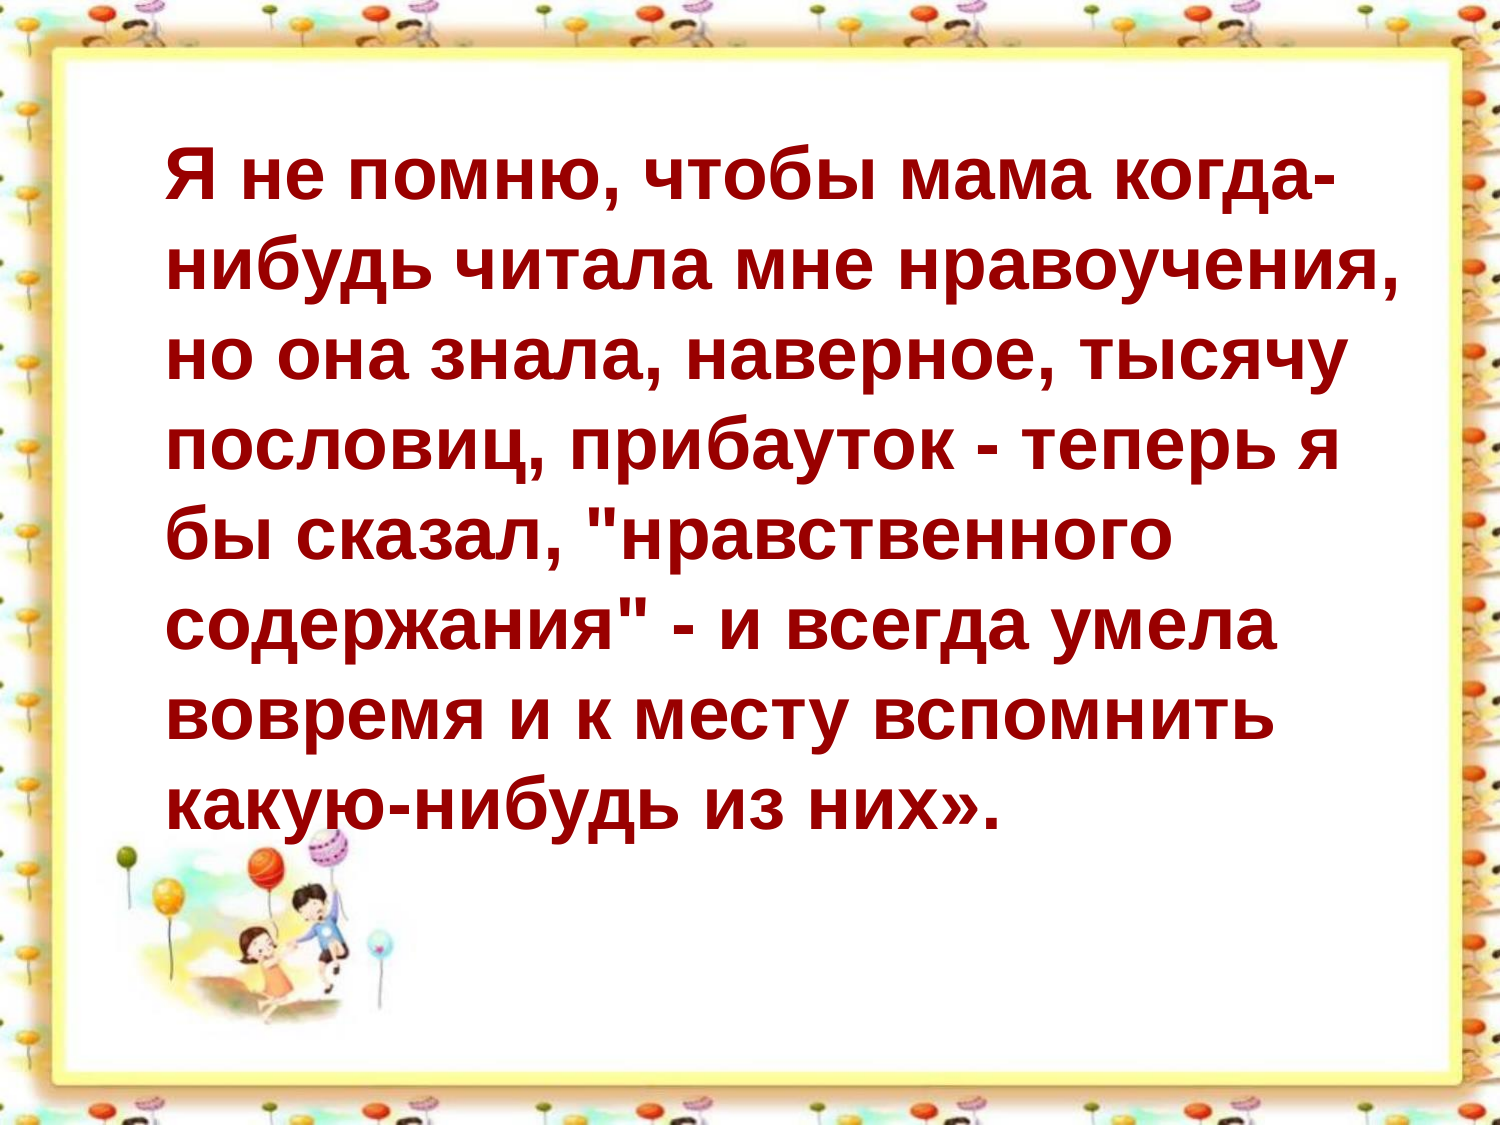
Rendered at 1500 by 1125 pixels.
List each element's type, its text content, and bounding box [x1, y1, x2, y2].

picture [0, 0, 1500, 1125]
text_box [118, 209, 1434, 1031]
text_box Я не помню, чтобы мама когда-нибудь читала мне нравоучения, но она знала, наверное, тысячу пословиц, прибауток - теперь я бы сказал, "нравственного содержания" - и всегда умела вовремя и к месту вспомнить какую-нибудь из них». [149, 117, 1426, 852]
